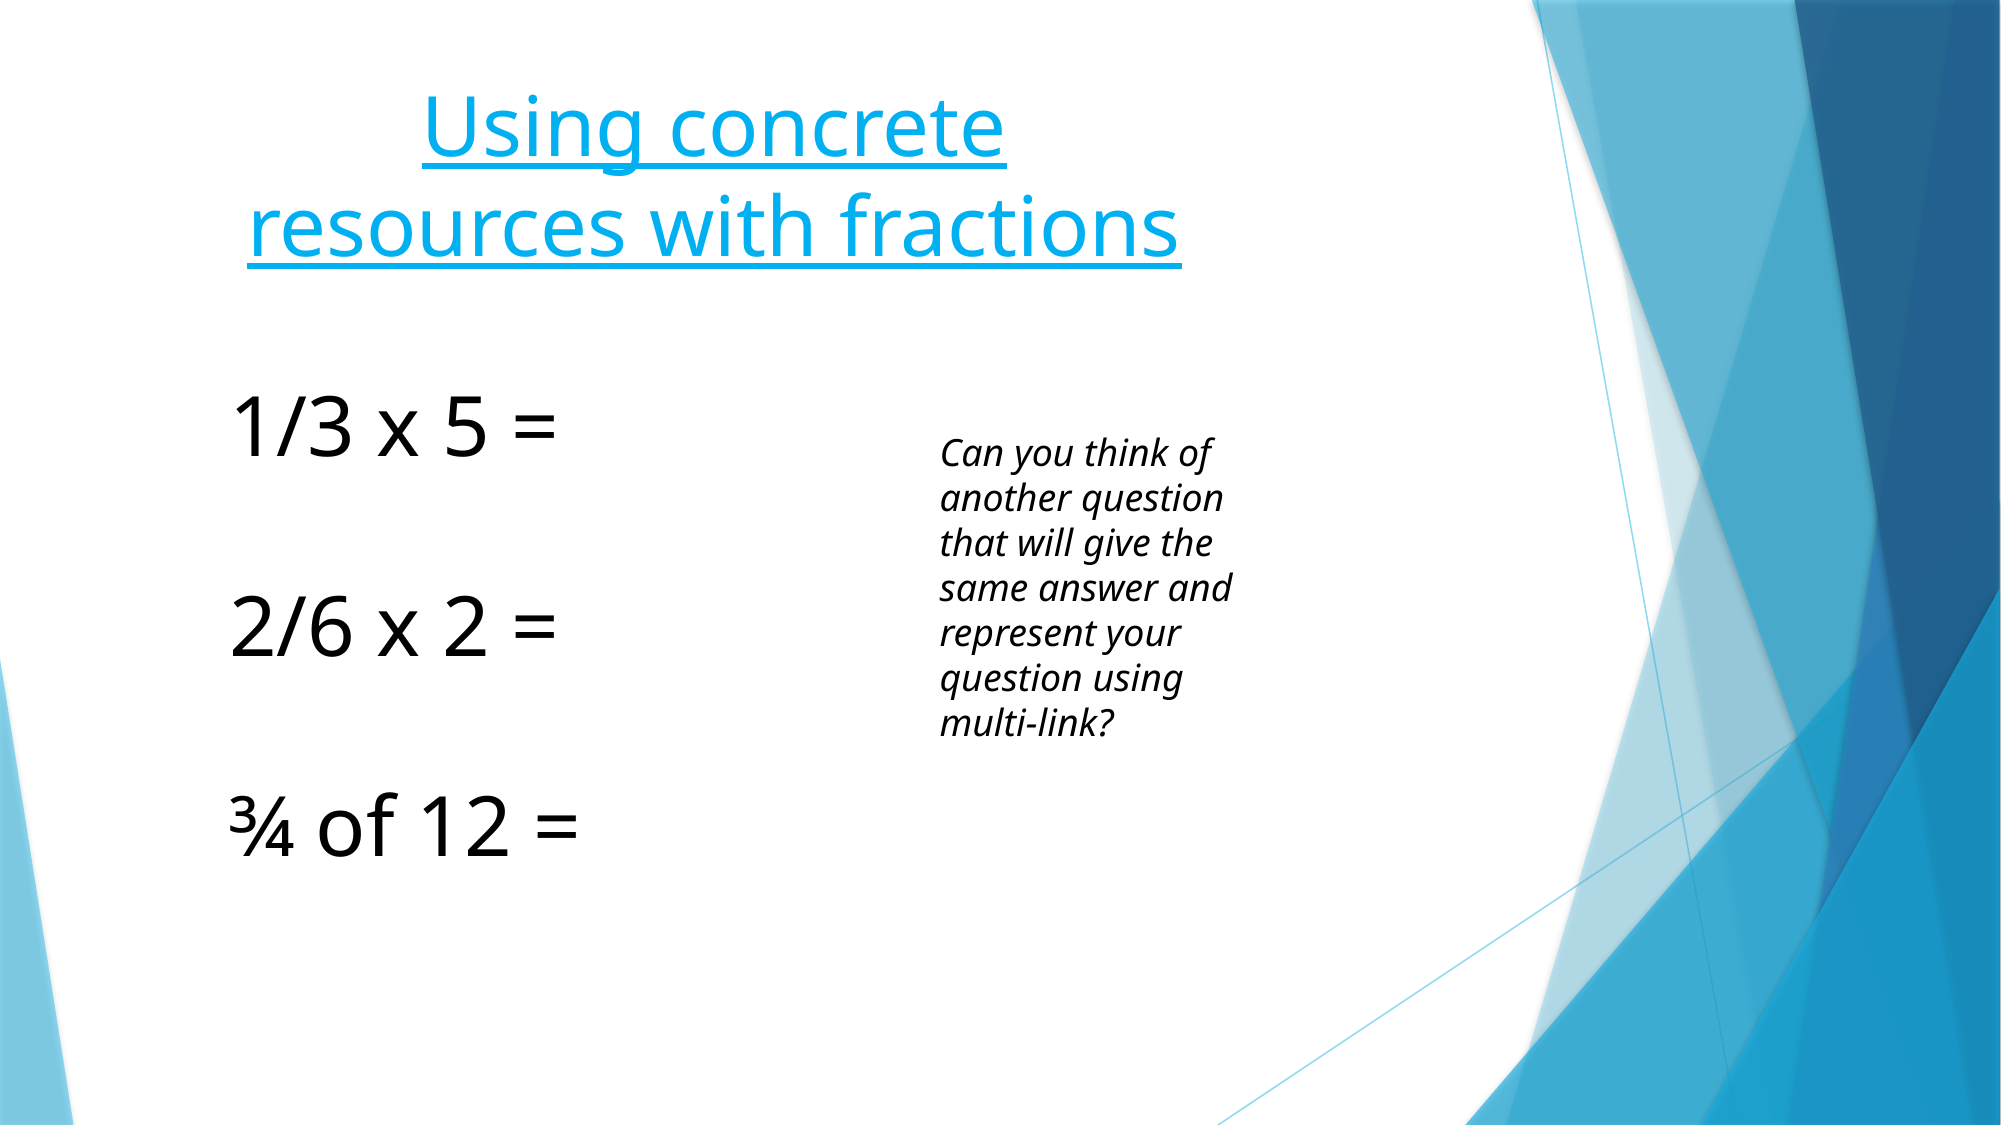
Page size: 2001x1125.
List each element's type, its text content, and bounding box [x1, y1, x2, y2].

text_box Using concrete resources with fractions 1/3 x 5 = 2/6 x 2 = ¾ of 12 = [214, 65, 1215, 981]
text_box Can you think of another question that will give the same answer and represent your question using multi-link? [924, 421, 1256, 796]
